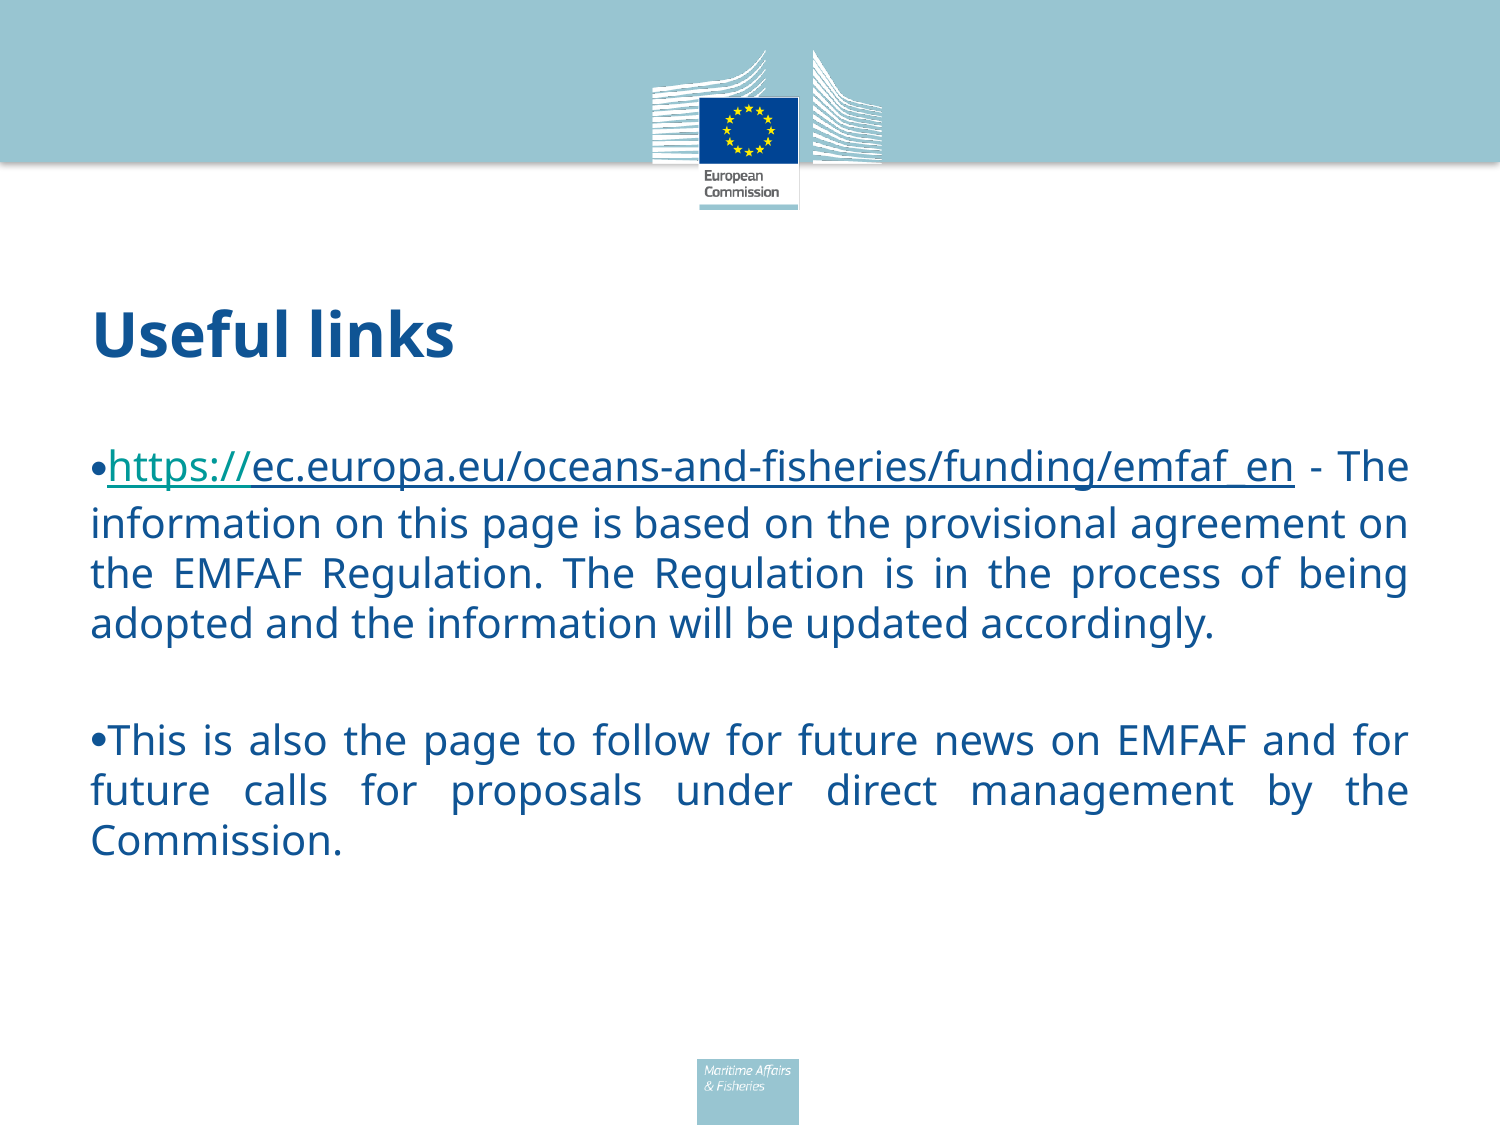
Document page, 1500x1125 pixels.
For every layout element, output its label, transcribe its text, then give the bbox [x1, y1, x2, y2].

title Useful links [76, 255, 1427, 409]
picture [697, 1059, 799, 1125]
picture [615, 50, 882, 255]
list https://ec.europa.eu/oceans-and-fisheries/funding/emfaf_en - The information on this page is based on the provisional agreement on the EMFAF Regulation. The Regulation is in the process of being adopted and the information will be updated accordingly. This is also the page to follow for future news on EMFAF and for future calls for proposals under direct management by the Commission. [75, 432, 1425, 988]
